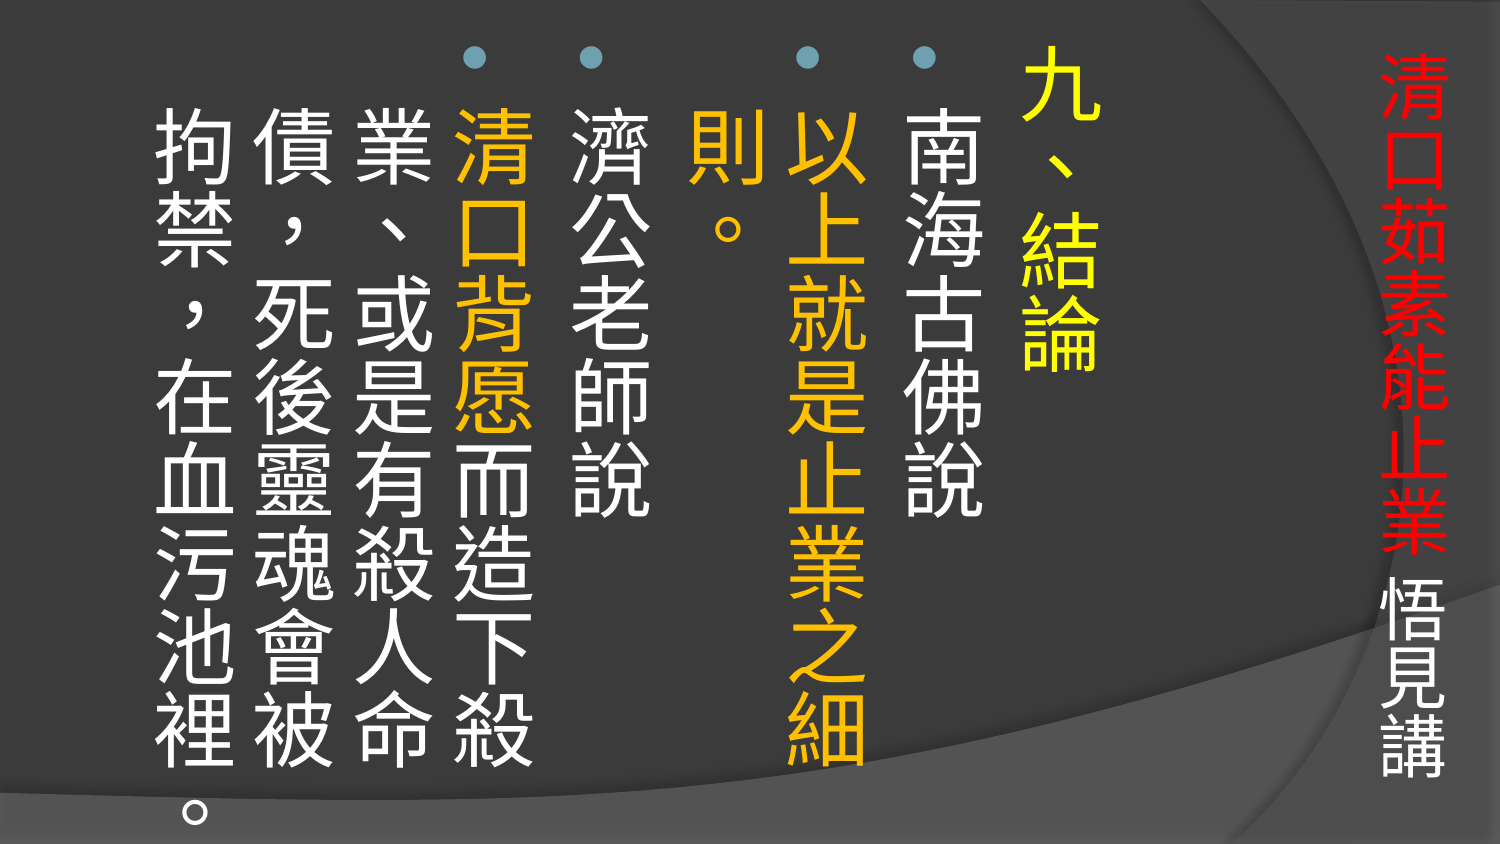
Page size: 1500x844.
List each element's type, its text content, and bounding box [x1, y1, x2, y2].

title 清口茹素能止業 悟見講 [1352, 20, 1473, 812]
list 九、結論 南海古佛說 以上就是止業之細則。 濟公老師說 清口背愿而造下殺業、或是有殺人命債，死後靈魂會被拘禁，在血污池裡。 [29, 21, 1353, 825]
